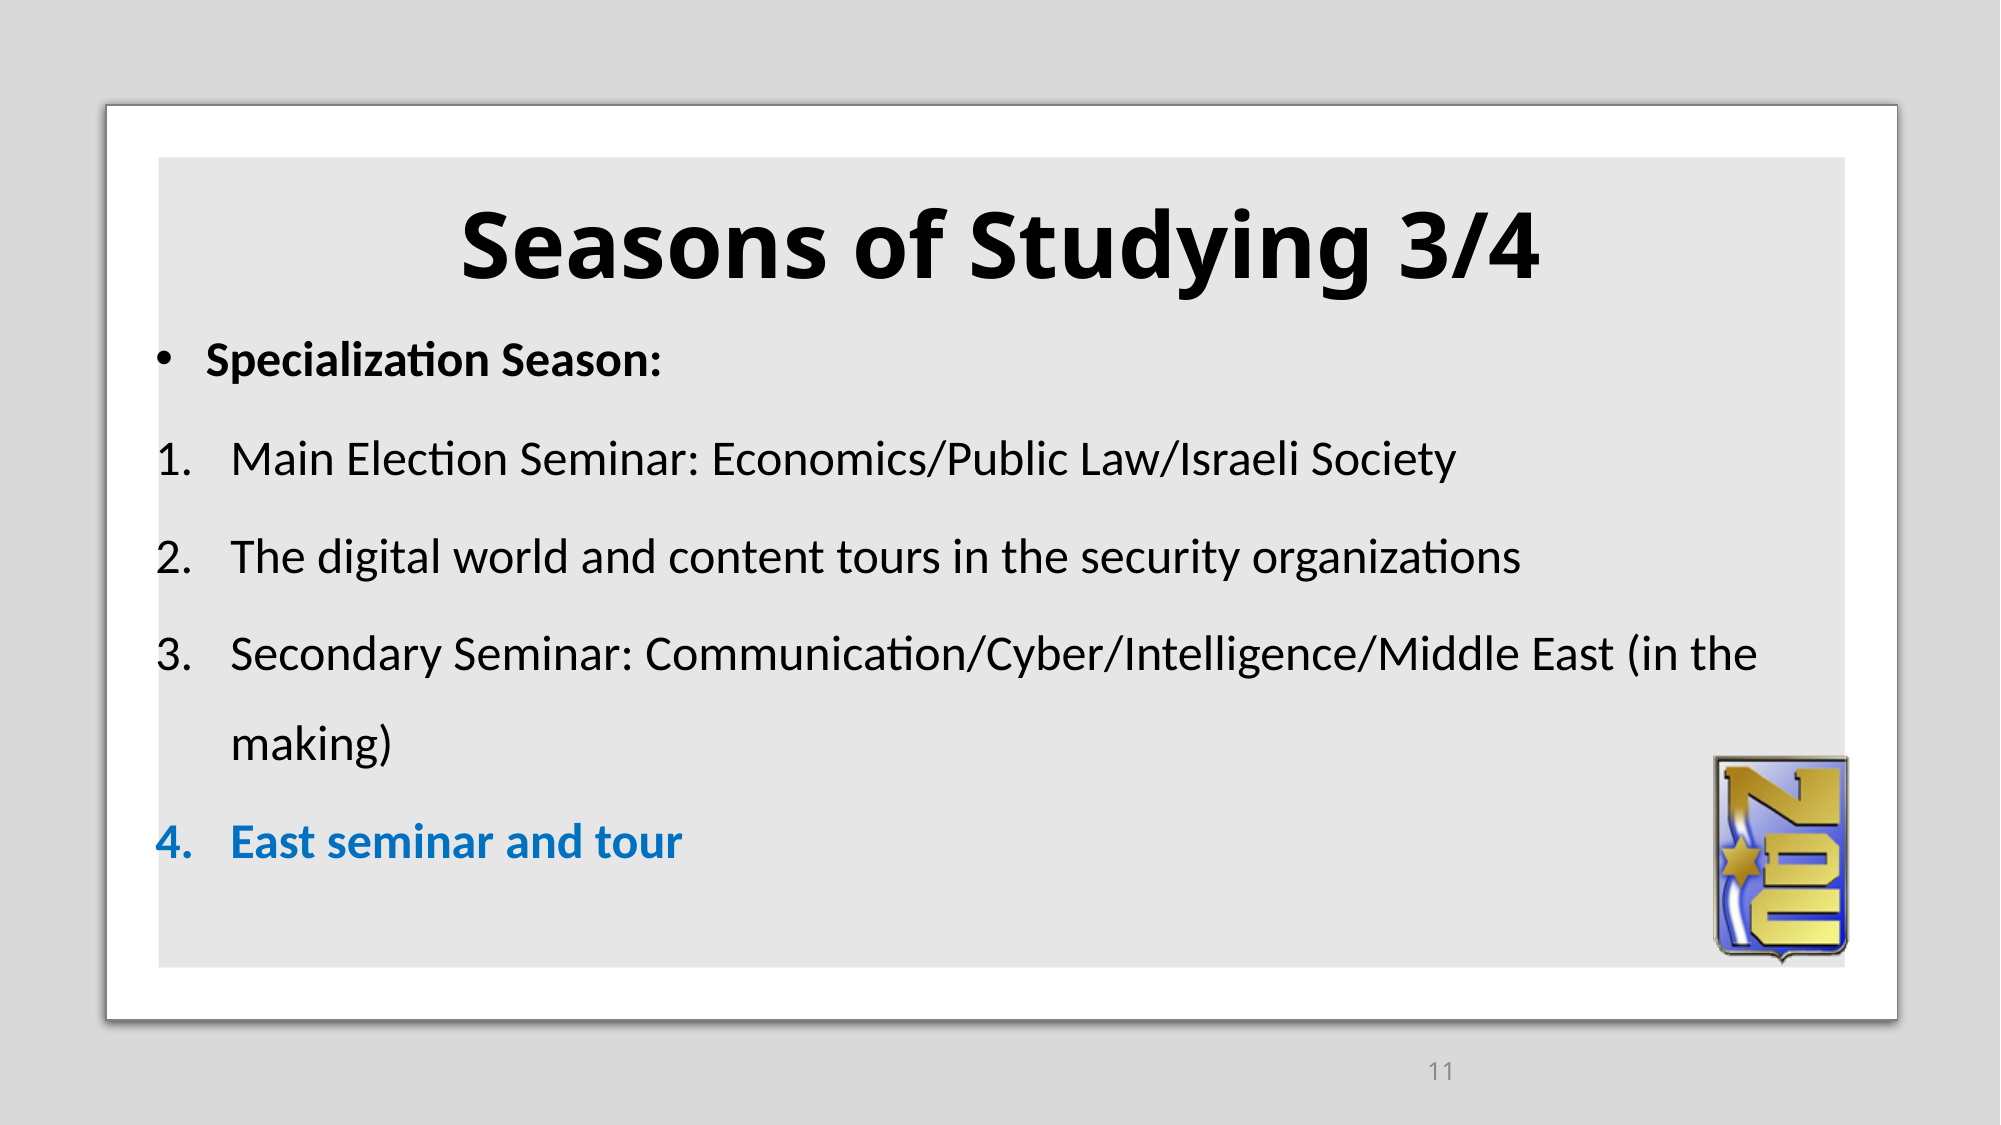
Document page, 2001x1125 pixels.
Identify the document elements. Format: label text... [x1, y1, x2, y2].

text_box [105, 104, 1898, 1021]
text_box [0, 0, 2000, 1125]
text_box [158, 156, 1846, 326]
slide_number 11 [1412, 1050, 1863, 1103]
title Seasons of Studying 3/4 [211, 172, 1793, 326]
picture [1711, 752, 1852, 966]
text_box Specialization Season: Main Election Seminar: Economics/Public Law/Israeli Society The digital world and content tours in the security organizations Secondary Seminar: Communication/Cyber/Intelligence/Middle East (in the making) East seminar and tour [140, 326, 1863, 1050]
